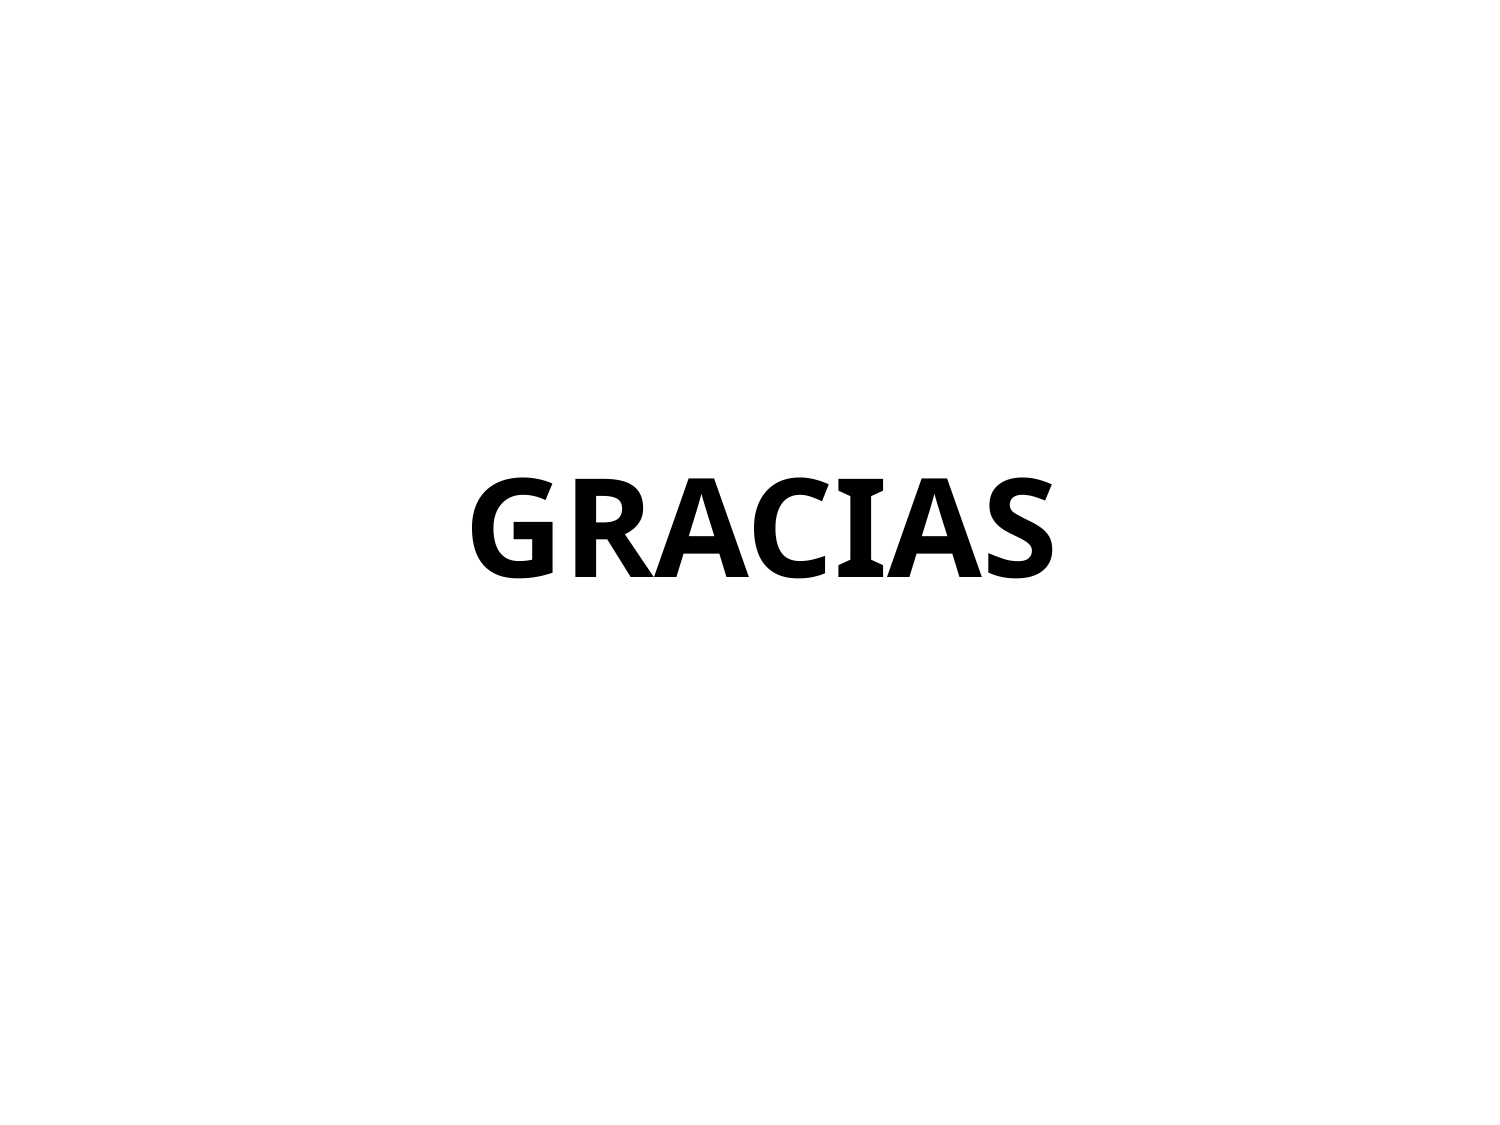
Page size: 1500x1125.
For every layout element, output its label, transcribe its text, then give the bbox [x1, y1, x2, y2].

text_box GRACIAS [242, 432, 1317, 613]
